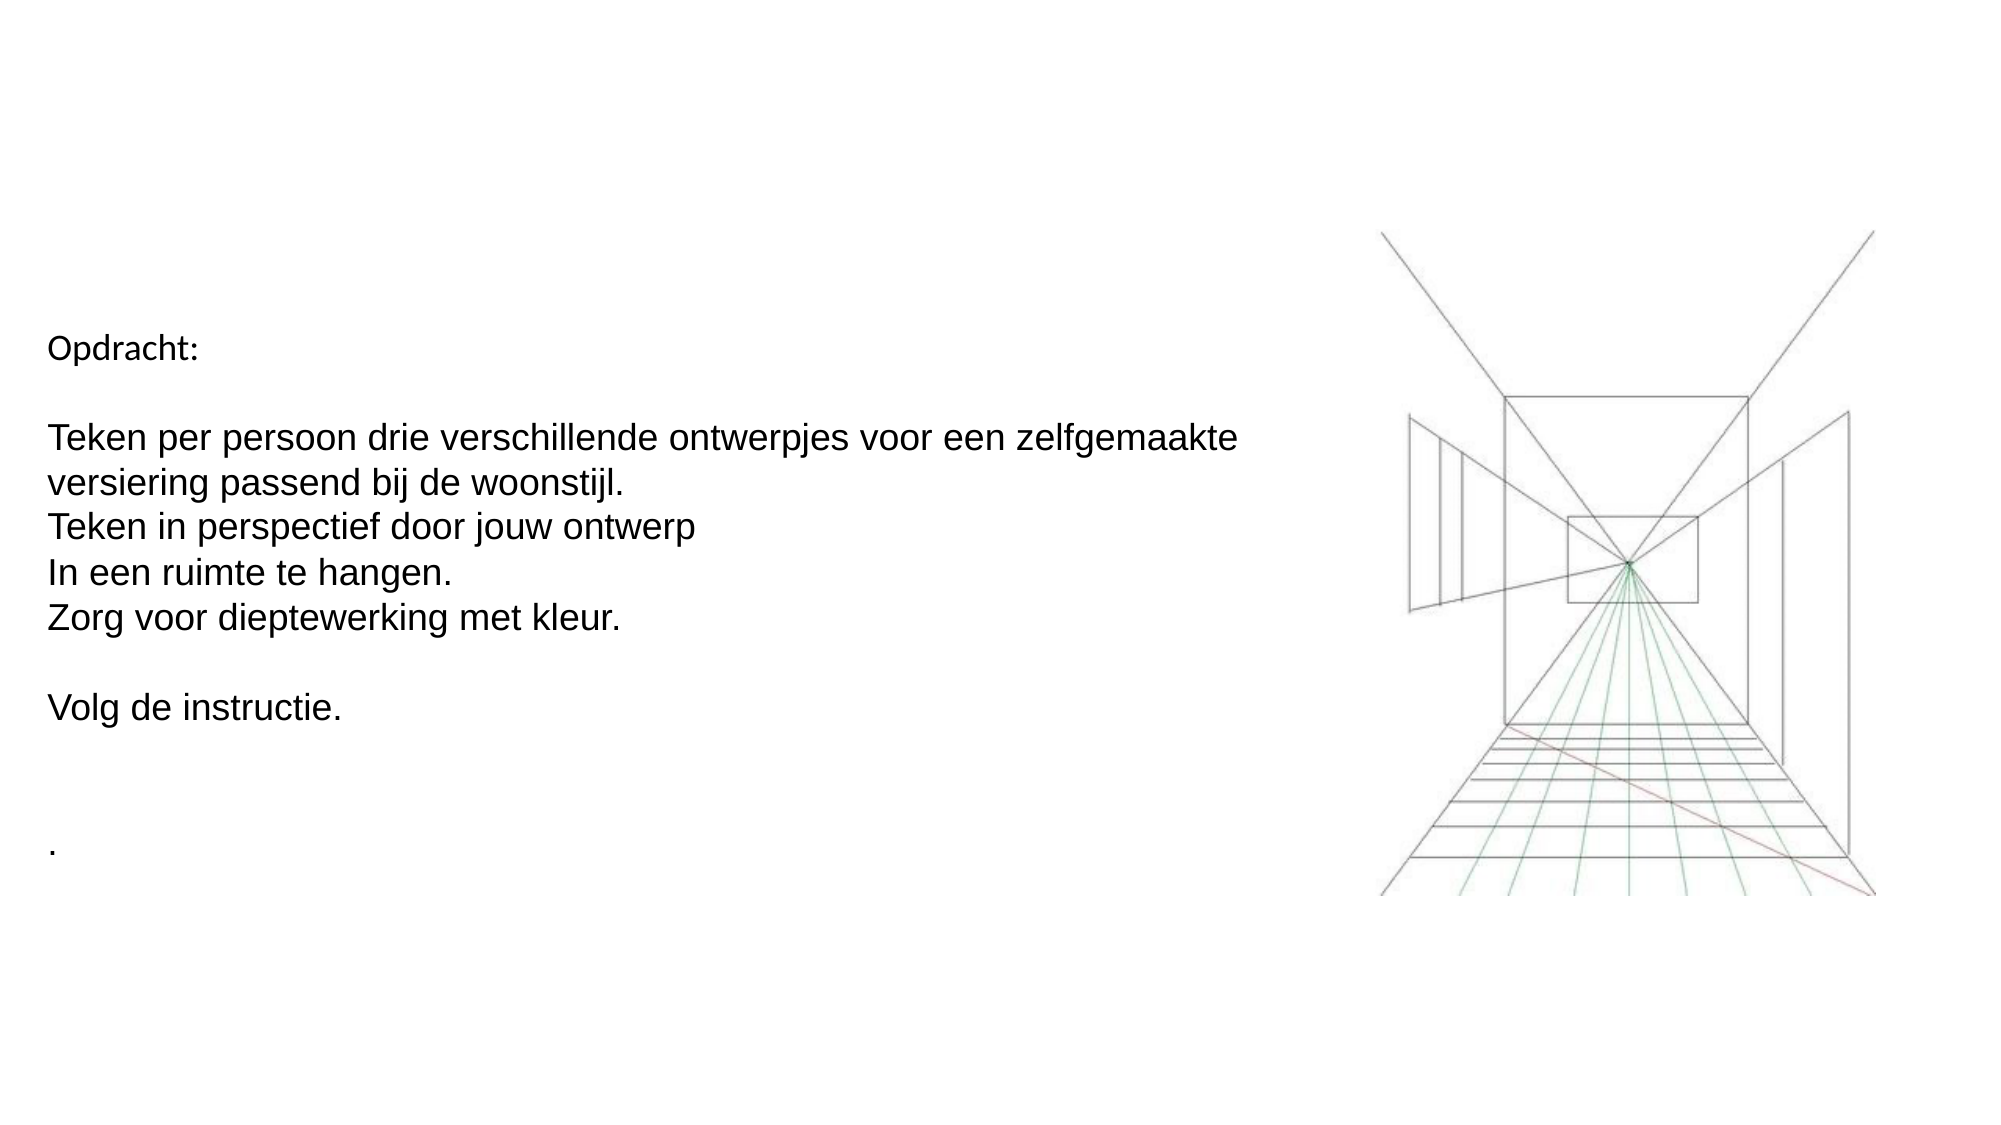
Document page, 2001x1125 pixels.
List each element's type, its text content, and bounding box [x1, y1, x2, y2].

picture [1375, 229, 1876, 896]
text_box Opdracht: Teken per persoon drie verschillende ontwerpjes voor een zelfgemaakte versiering passend bij de woonstijl. Teken in perspectief door jouw ontwerp In een ruimte te hangen. Zorg voor dieptewerking met kleur. Volg de instructie. . [32, 315, 1265, 960]
